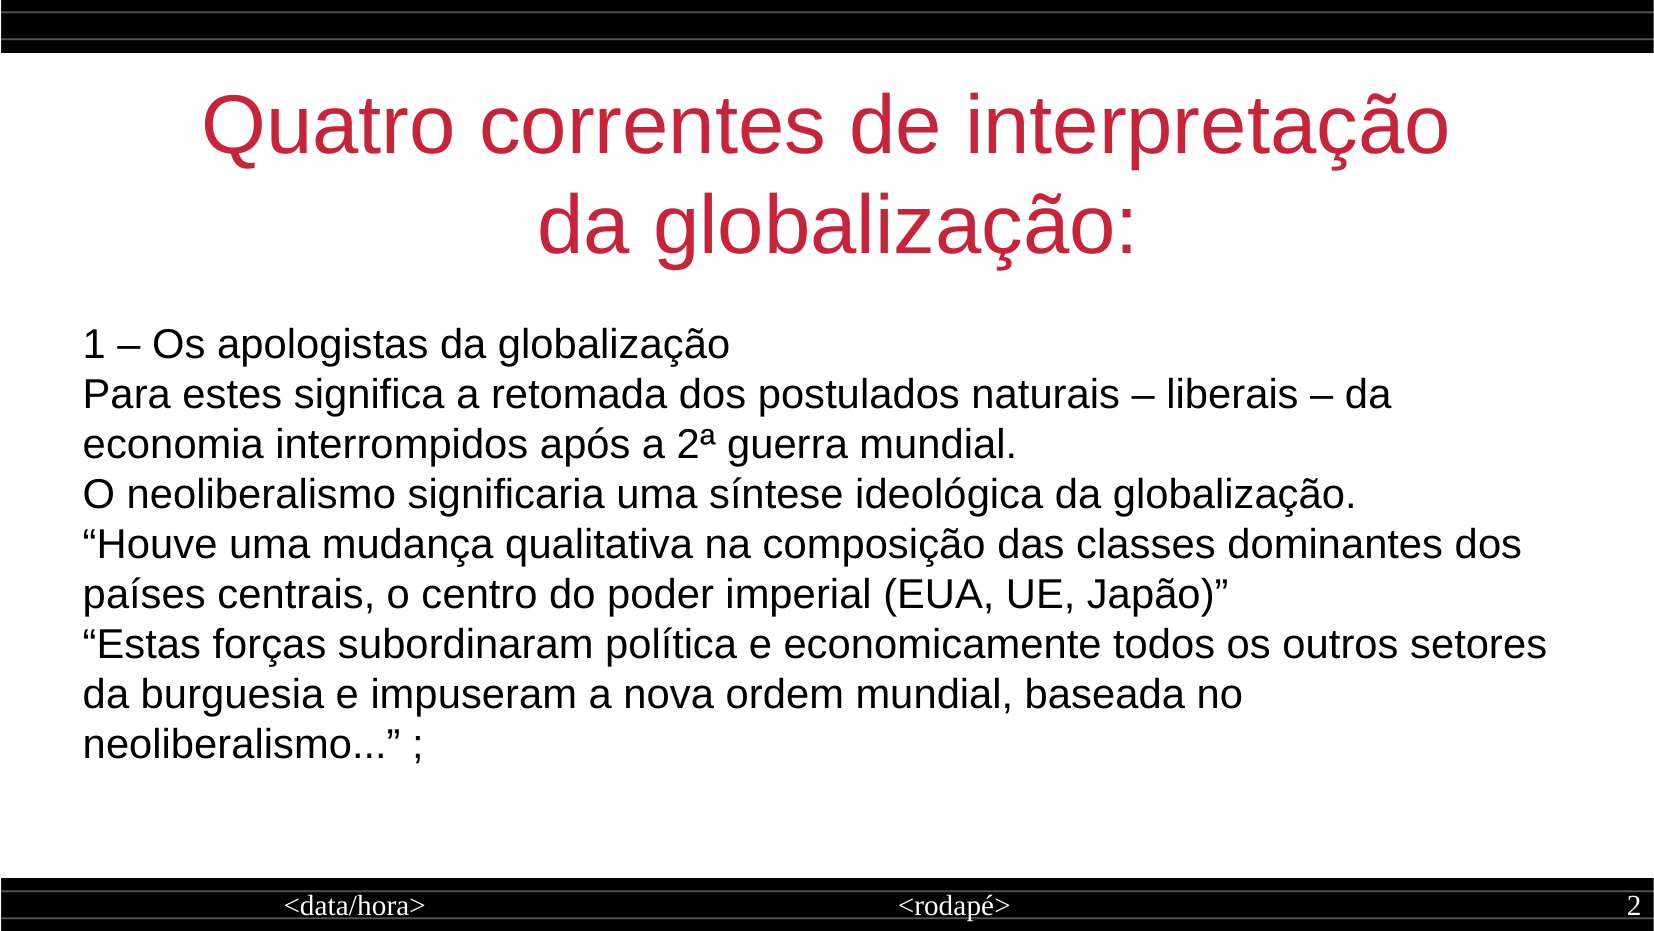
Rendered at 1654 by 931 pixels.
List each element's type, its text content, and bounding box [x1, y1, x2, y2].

text_box 1 – Os apologistas da globalização Para estes significa a retomada dos postulados naturais – liberais – da economia interrompidos após a 2ª guerra mundial. O neoliberalismo significaria uma síntese ideológica da globalização. “Houve uma mudança qualitativa na composição das classes dominantes dos países centrais, o centro do poder imperial (EUA, UE, Japão)” “Estas forças subordinaram política e economicamente todos os outros setores da burguesia e impuseram a nova ordem mundial, baseada no neoliberalismo...” ; [82, 271, 1571, 757]
picture [1, 0, 1654, 53]
text_box Quatro correntes de interpretação da globalização: [82, 70, 1571, 271]
picture [1, 878, 1654, 931]
